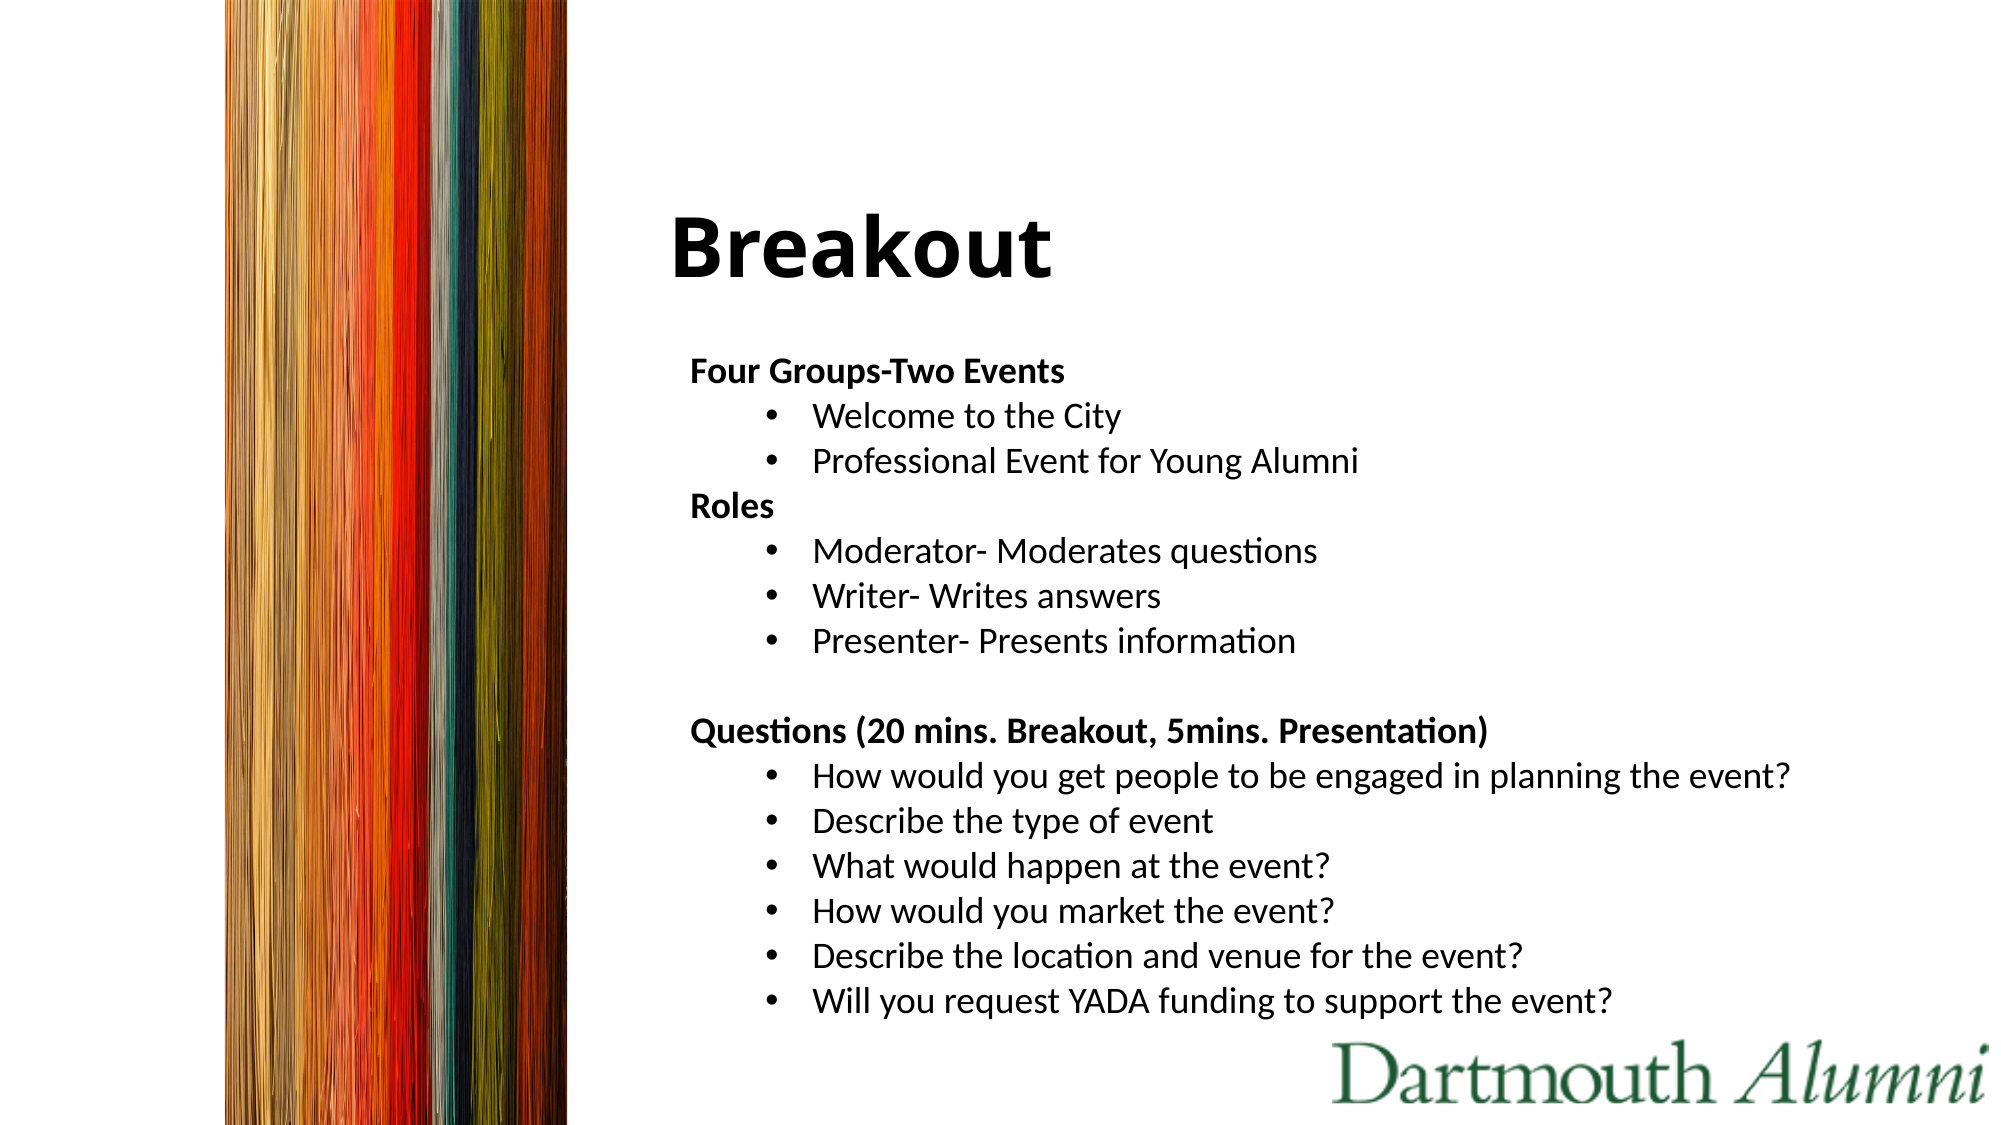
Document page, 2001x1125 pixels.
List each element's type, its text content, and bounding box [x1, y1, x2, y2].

picture [1332, 1026, 1990, 1125]
text_box Breakout [653, 186, 1804, 302]
text_box [224, 0, 568, 1125]
text_box Four Groups-Two Events Welcome to the City Professional Event for Young Alumni Roles Moderator- Moderates questions Writer- Writes answers Presenter- Presents information Questions (20 mins. Breakout, 5mins. Presentation) How would you get people to be engaged in planning the event? Describe the type of event What would happen at the event? How would you market the event? Describe the location and venue for the event? Will you request YADA funding to support the event? [675, 339, 1928, 1029]
